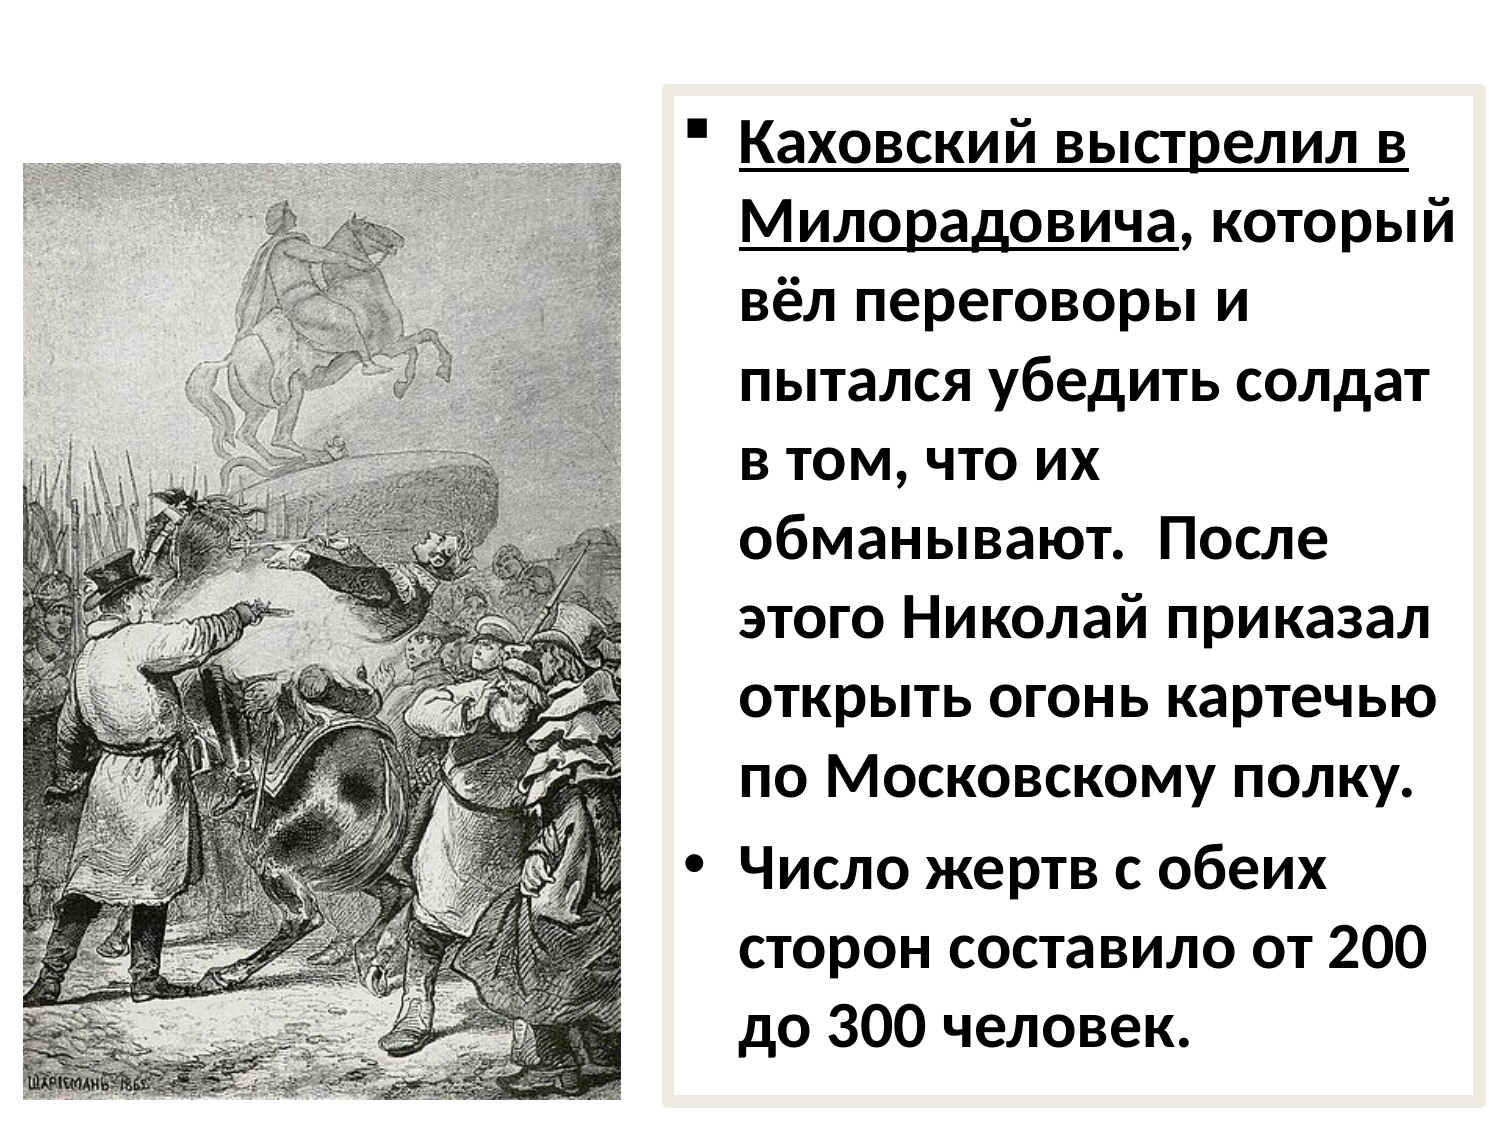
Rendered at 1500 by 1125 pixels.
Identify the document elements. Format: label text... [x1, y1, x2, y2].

picture [23, 163, 621, 1101]
list Каховский выстрелил в Милорадовича, который вёл переговоры и пытался убедить солдат в том, что их обманывают. После этого Николай приказал открыть огонь картечью по Московскому полку. Число жертв с обеих сторон составило от 200 до 300 человек. [667, 90, 1480, 1102]
